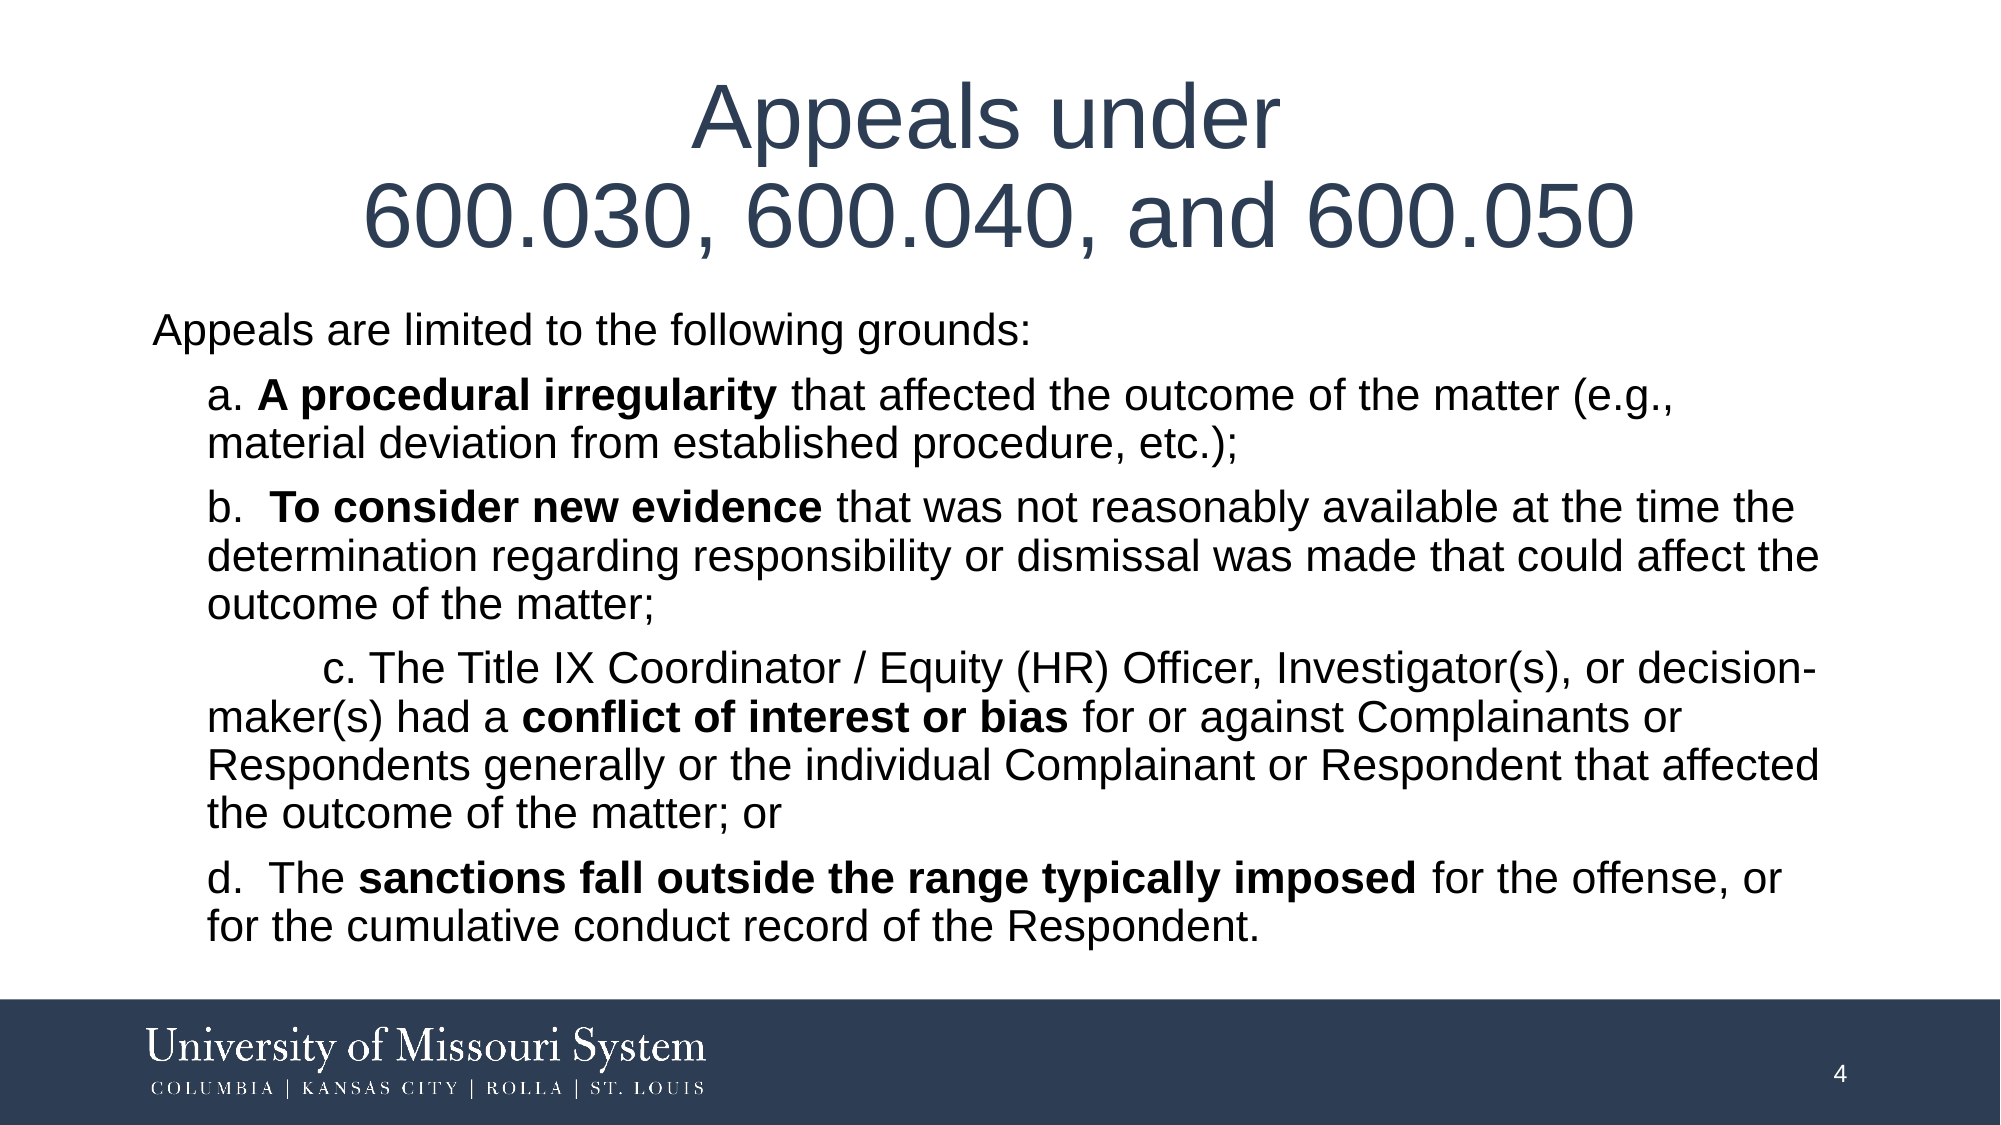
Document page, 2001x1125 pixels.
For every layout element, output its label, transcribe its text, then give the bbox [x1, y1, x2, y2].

title Appeals under 600.030, 600.040, and 600.050 [137, 59, 1863, 278]
slide_number 4 [1747, 1042, 1863, 1103]
picture [143, 1024, 707, 1100]
list Appeals are limited to the following grounds: a. A procedural irregularity that affected the outcome of the matter (e.g., material deviation from established procedure, etc.); b. To consider new evidence that was not reasonably available at the time the determination regarding responsibility or dismissal was made that could affect the outcome of the matter; c. The Title IX Coordinator / Equity (HR) Officer, Investigator(s), or decision-maker(s) had a conflict of interest or bias for or against Complainants or Respondents generally or the individual Complainant or Respondent that affected the outcome of the matter; or d. The sanctions fall outside the range typically imposed for the offense, or for the cumulative conduct record of the Respondent. [137, 299, 1863, 975]
